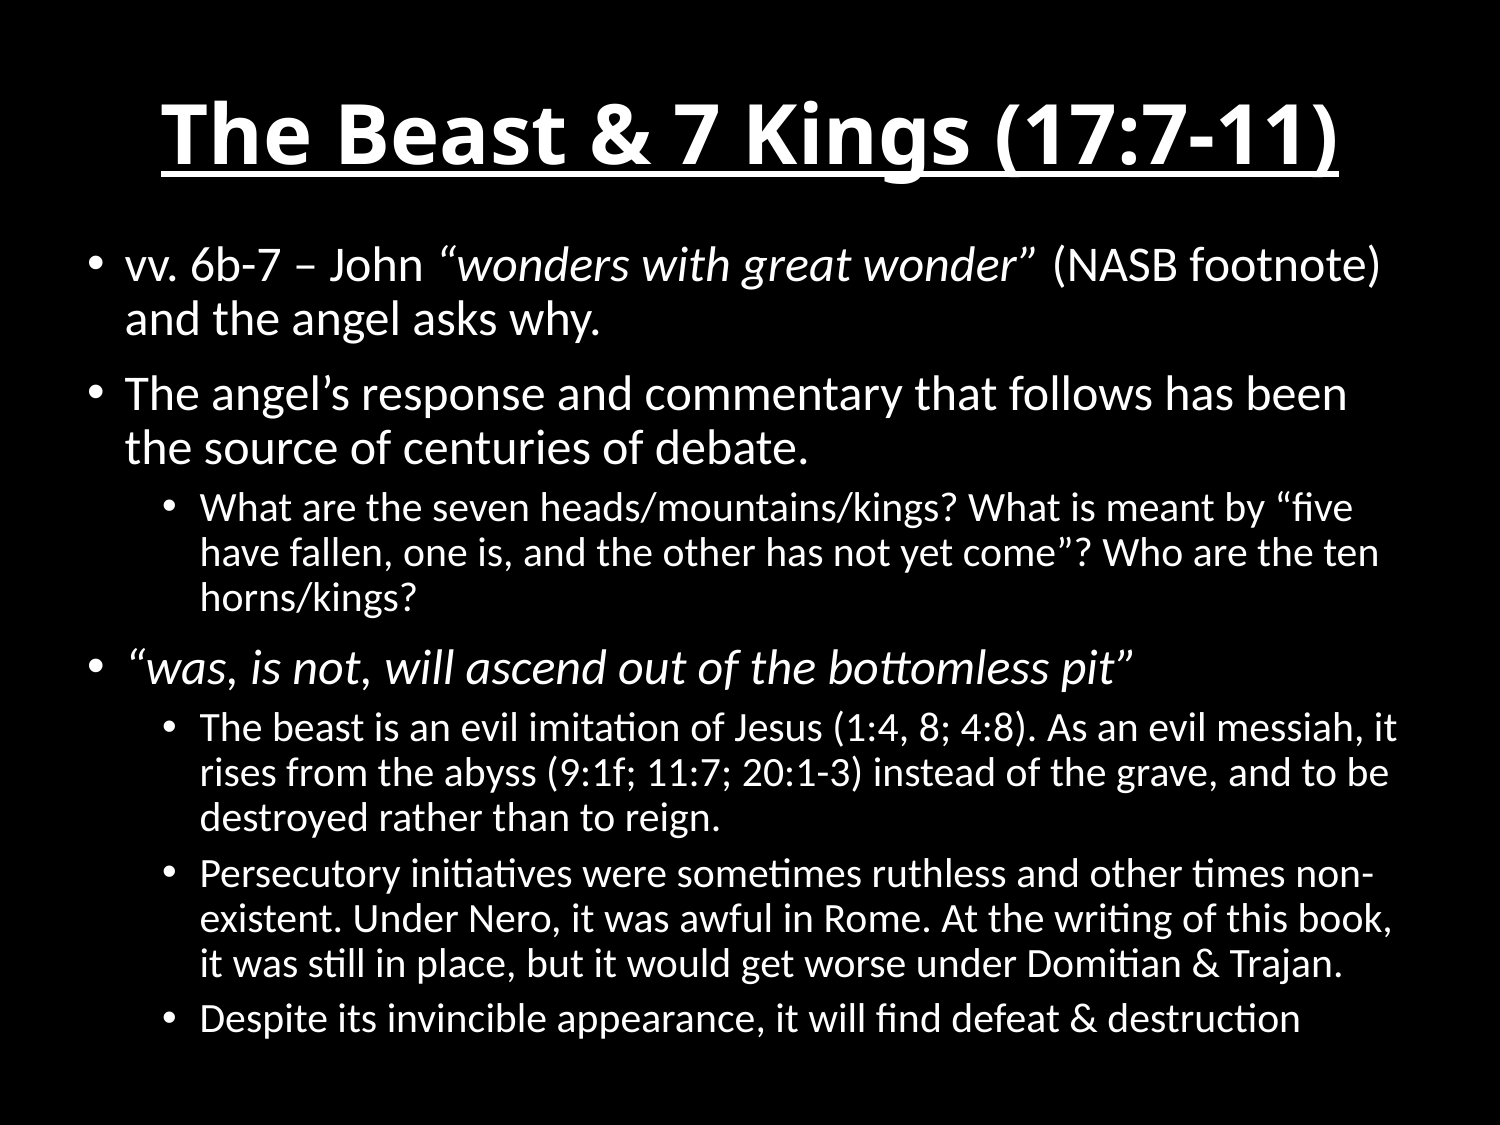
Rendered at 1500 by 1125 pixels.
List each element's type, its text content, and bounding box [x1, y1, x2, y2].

title The Beast & 7 Kings (17:7-11) [103, 29, 1397, 230]
list vv. 6b-7 – John “wonders with great wonder” (NASB footnote) and the angel asks why. The angel’s response and commentary that follows has been the source of centuries of debate. What are the seven heads/mountains/kings? What is meant by “five have fallen, one is, and the other has not yet come”? Who are the ten horns/kings? “was, is not, will ascend out of the bottomless pit” The beast is an evil imitation of Jesus (1:4, 8; 4:8). As an evil messiah, it rises from the abyss (9:1f; 11:7; 20:1-3) instead of the grave, and to be destroyed rather than to reign. Persecutory initiatives were sometimes ruthless and other times non-existent. Under Nero, it was awful in Rome. At the writing of this book, it was still in place, but it would get worse under Domitian & Trajan. Despite its invincible appearance, it will find defeat & destruction [72, 230, 1428, 1096]
